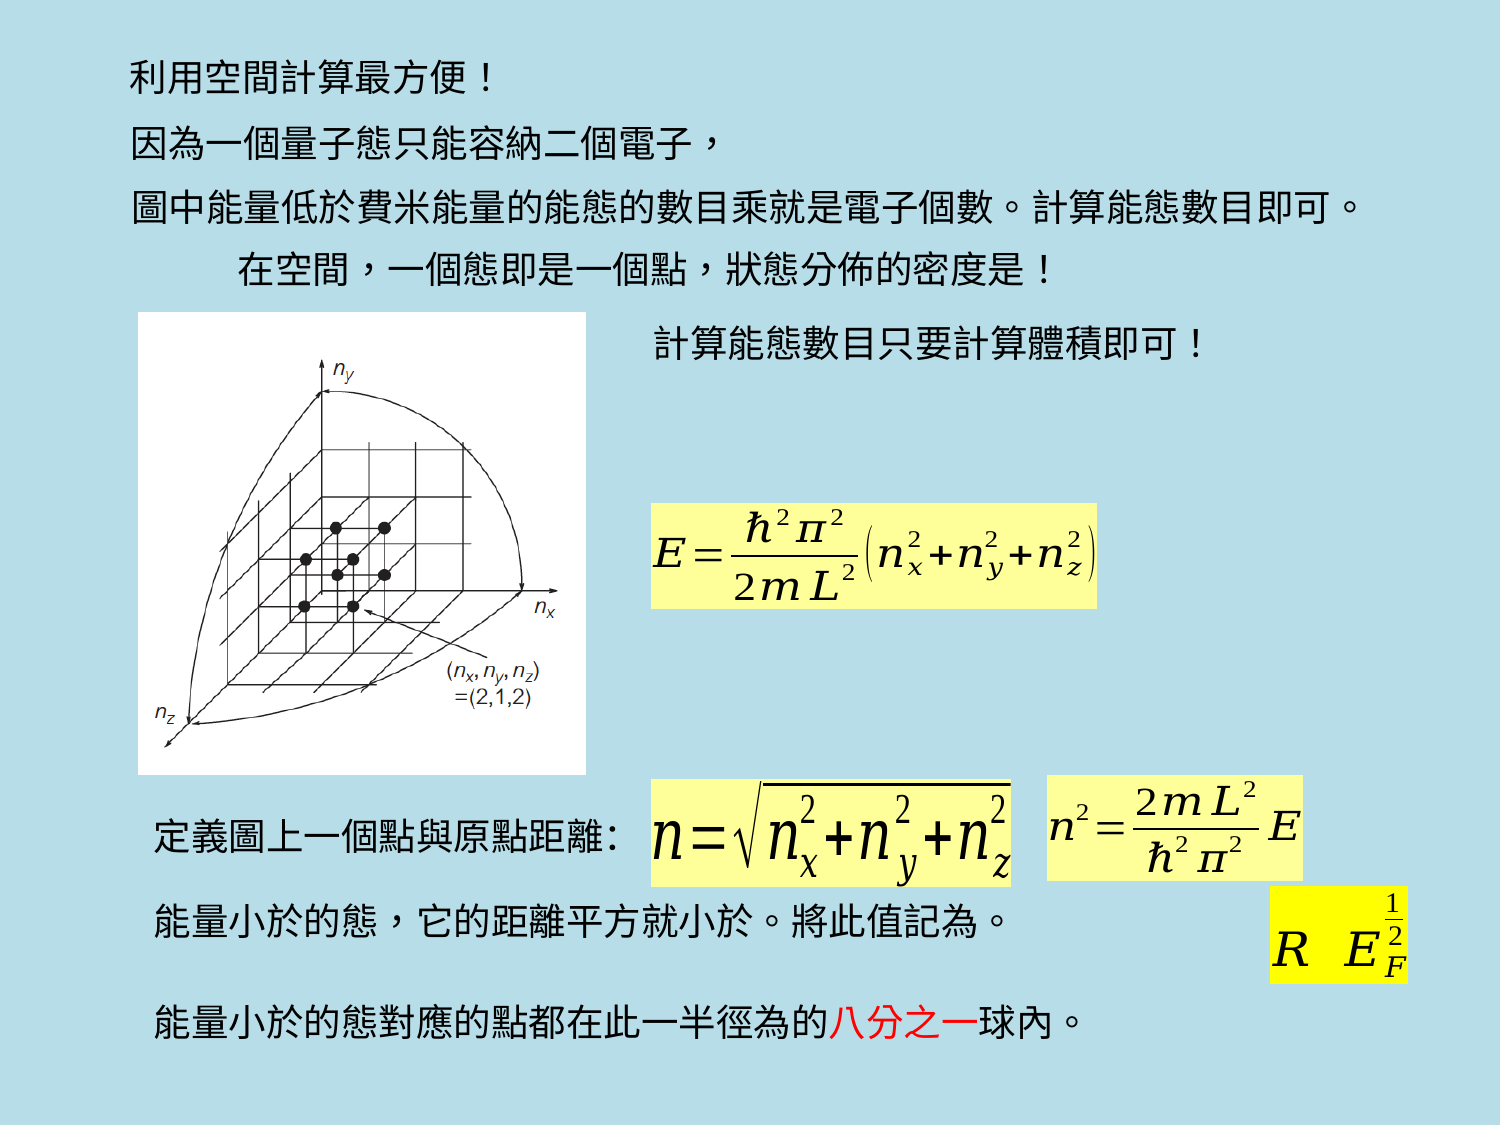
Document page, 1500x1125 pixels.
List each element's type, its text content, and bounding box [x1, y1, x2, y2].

text_box 計算能態數目只要計算體積即可！ [637, 312, 1388, 373]
text_box 定義圖上一個點與原點距離： [138, 805, 651, 866]
text_box 因為一個量子態只能容納二個電子， [115, 112, 1200, 172]
picture [138, 312, 586, 776]
